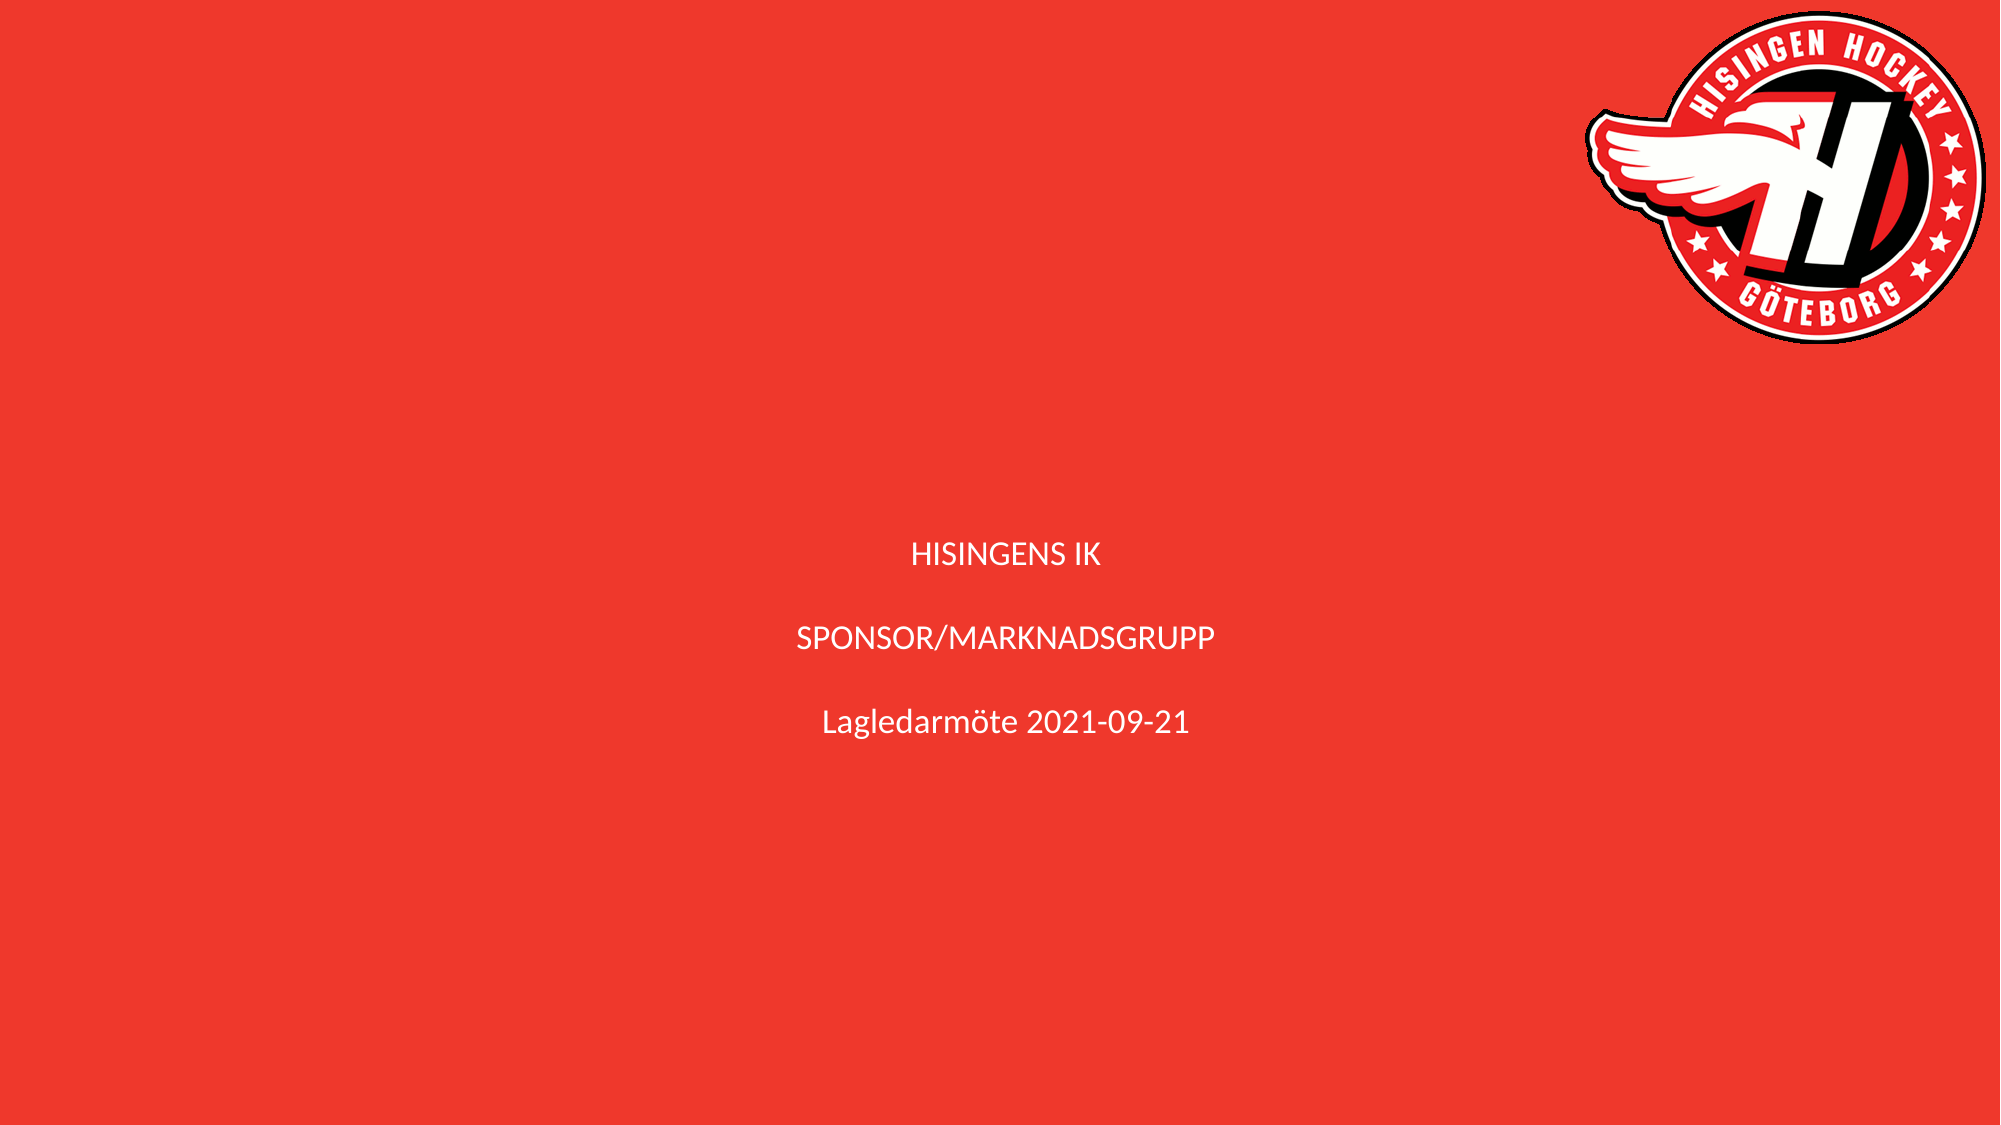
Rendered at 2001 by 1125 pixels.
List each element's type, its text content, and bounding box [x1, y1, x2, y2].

picture [1543, 0, 2001, 384]
title HISINGENS IK SPONSOR/MARKNADSGRUPP Lagledarmöte 2021-09-21 [208, 522, 1804, 764]
